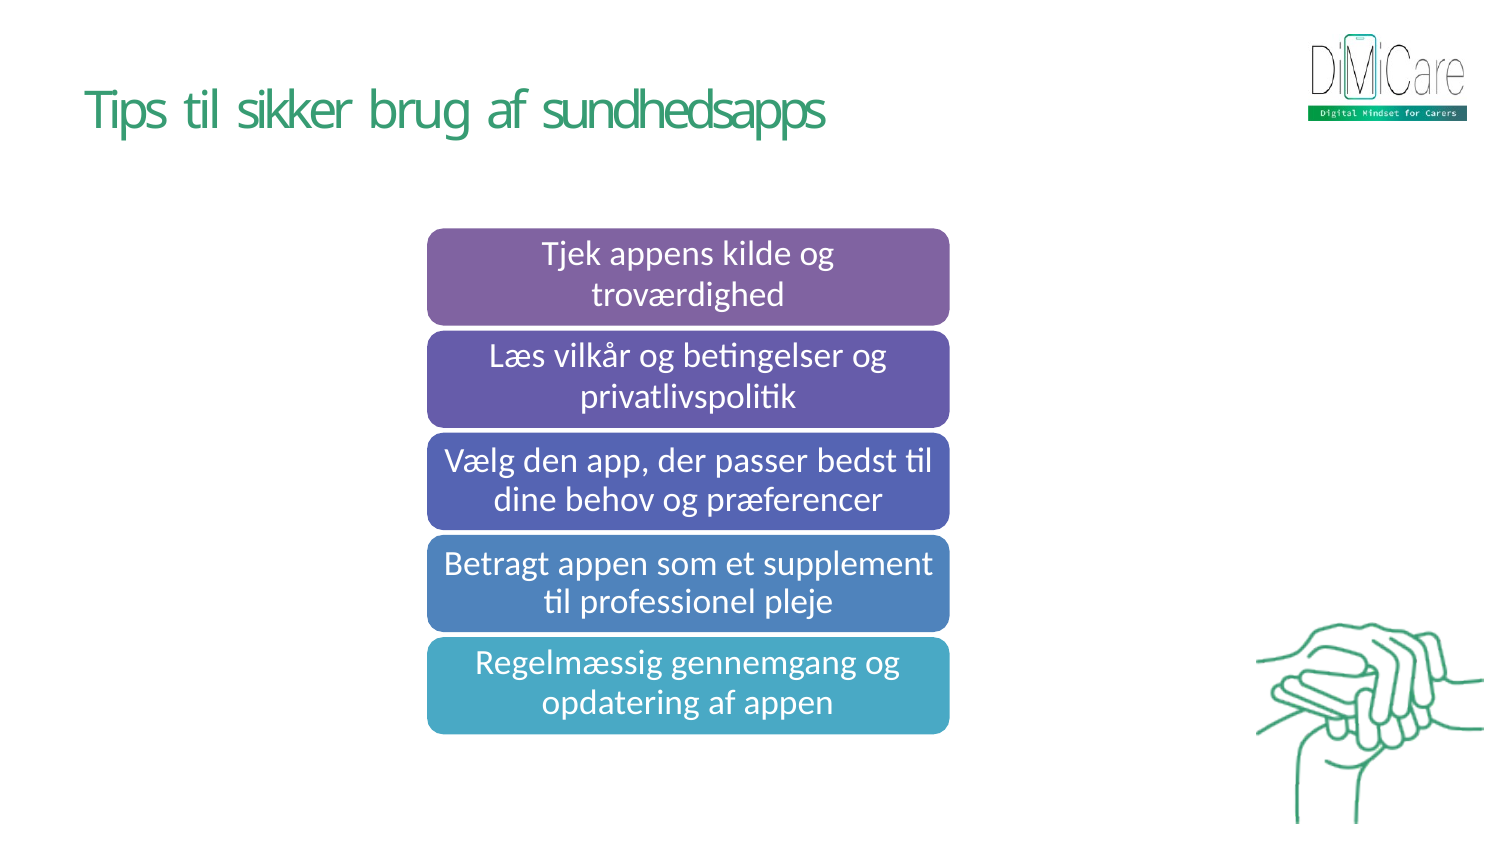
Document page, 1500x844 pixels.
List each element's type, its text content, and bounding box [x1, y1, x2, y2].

picture [1255, 621, 1484, 824]
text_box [426, 228, 950, 735]
picture [1308, 33, 1468, 121]
title Tips til sikker brug af sundhedsapps [82, 74, 949, 218]
